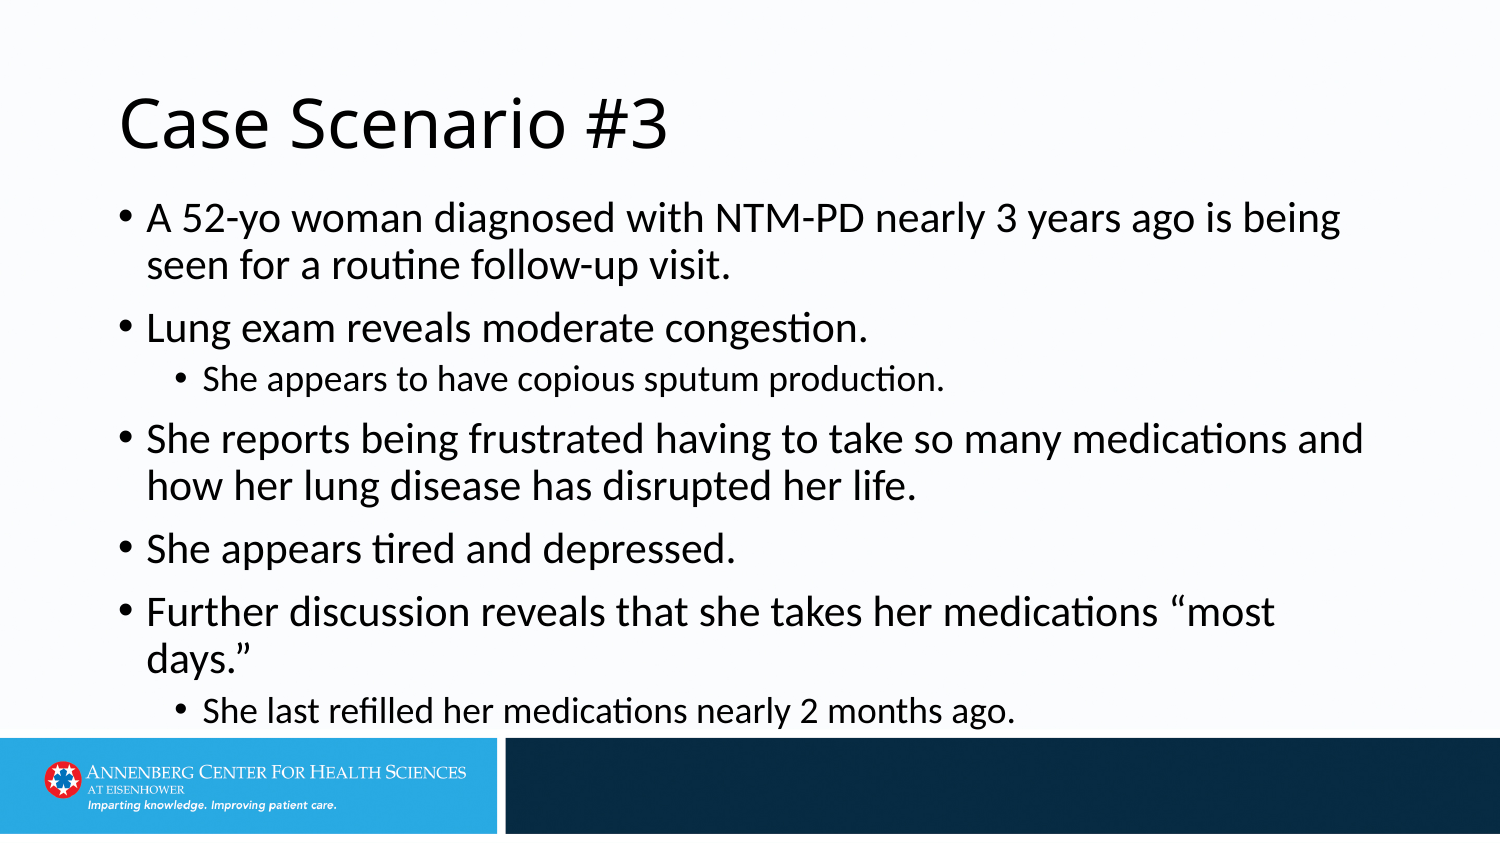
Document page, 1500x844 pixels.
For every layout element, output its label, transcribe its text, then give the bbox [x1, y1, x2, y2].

picture [0, 0, 1500, 844]
title Case Scenario #3 [103, 44, 1397, 186]
list A 52-yo woman diagnosed with NTM-PD nearly 3 years ago is being seen for a routine follow-up visit. Lung exam reveals moderate congestion. She appears to have copious sputum production. She reports being frustrated having to take so many medications and how her lung disease has disrupted her life. She appears tired and depressed. Further discussion reveals that she takes her medications “most days.” She last refilled her medications nearly 2 months ago. [103, 186, 1397, 746]
